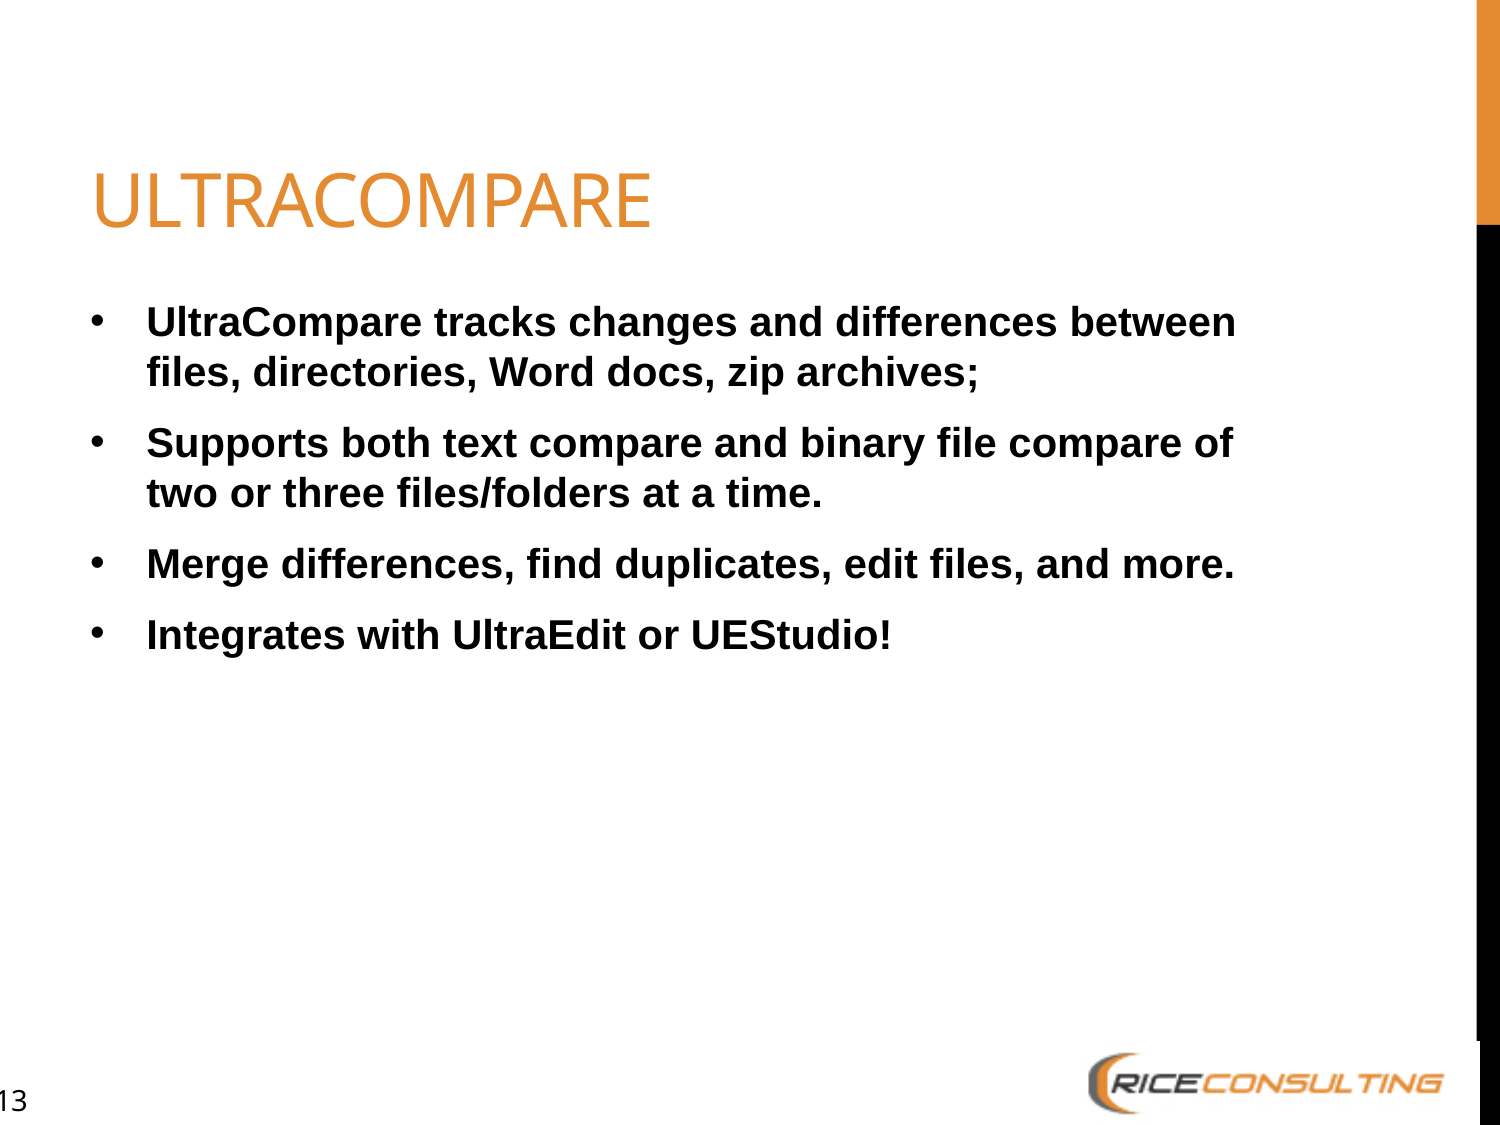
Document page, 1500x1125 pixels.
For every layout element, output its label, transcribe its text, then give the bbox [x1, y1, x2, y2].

picture [1062, 1041, 1480, 1125]
list UltraCompare tracks changes and differences between files, directories, Word docs, zip archives; Supports both text compare and binary file compare of two or three files/folders at a time. Merge differences, find duplicates, edit files, and more. Integrates with UltraEdit or UEStudio! [75, 287, 1325, 1005]
title UltraCompare [75, 24, 1025, 250]
